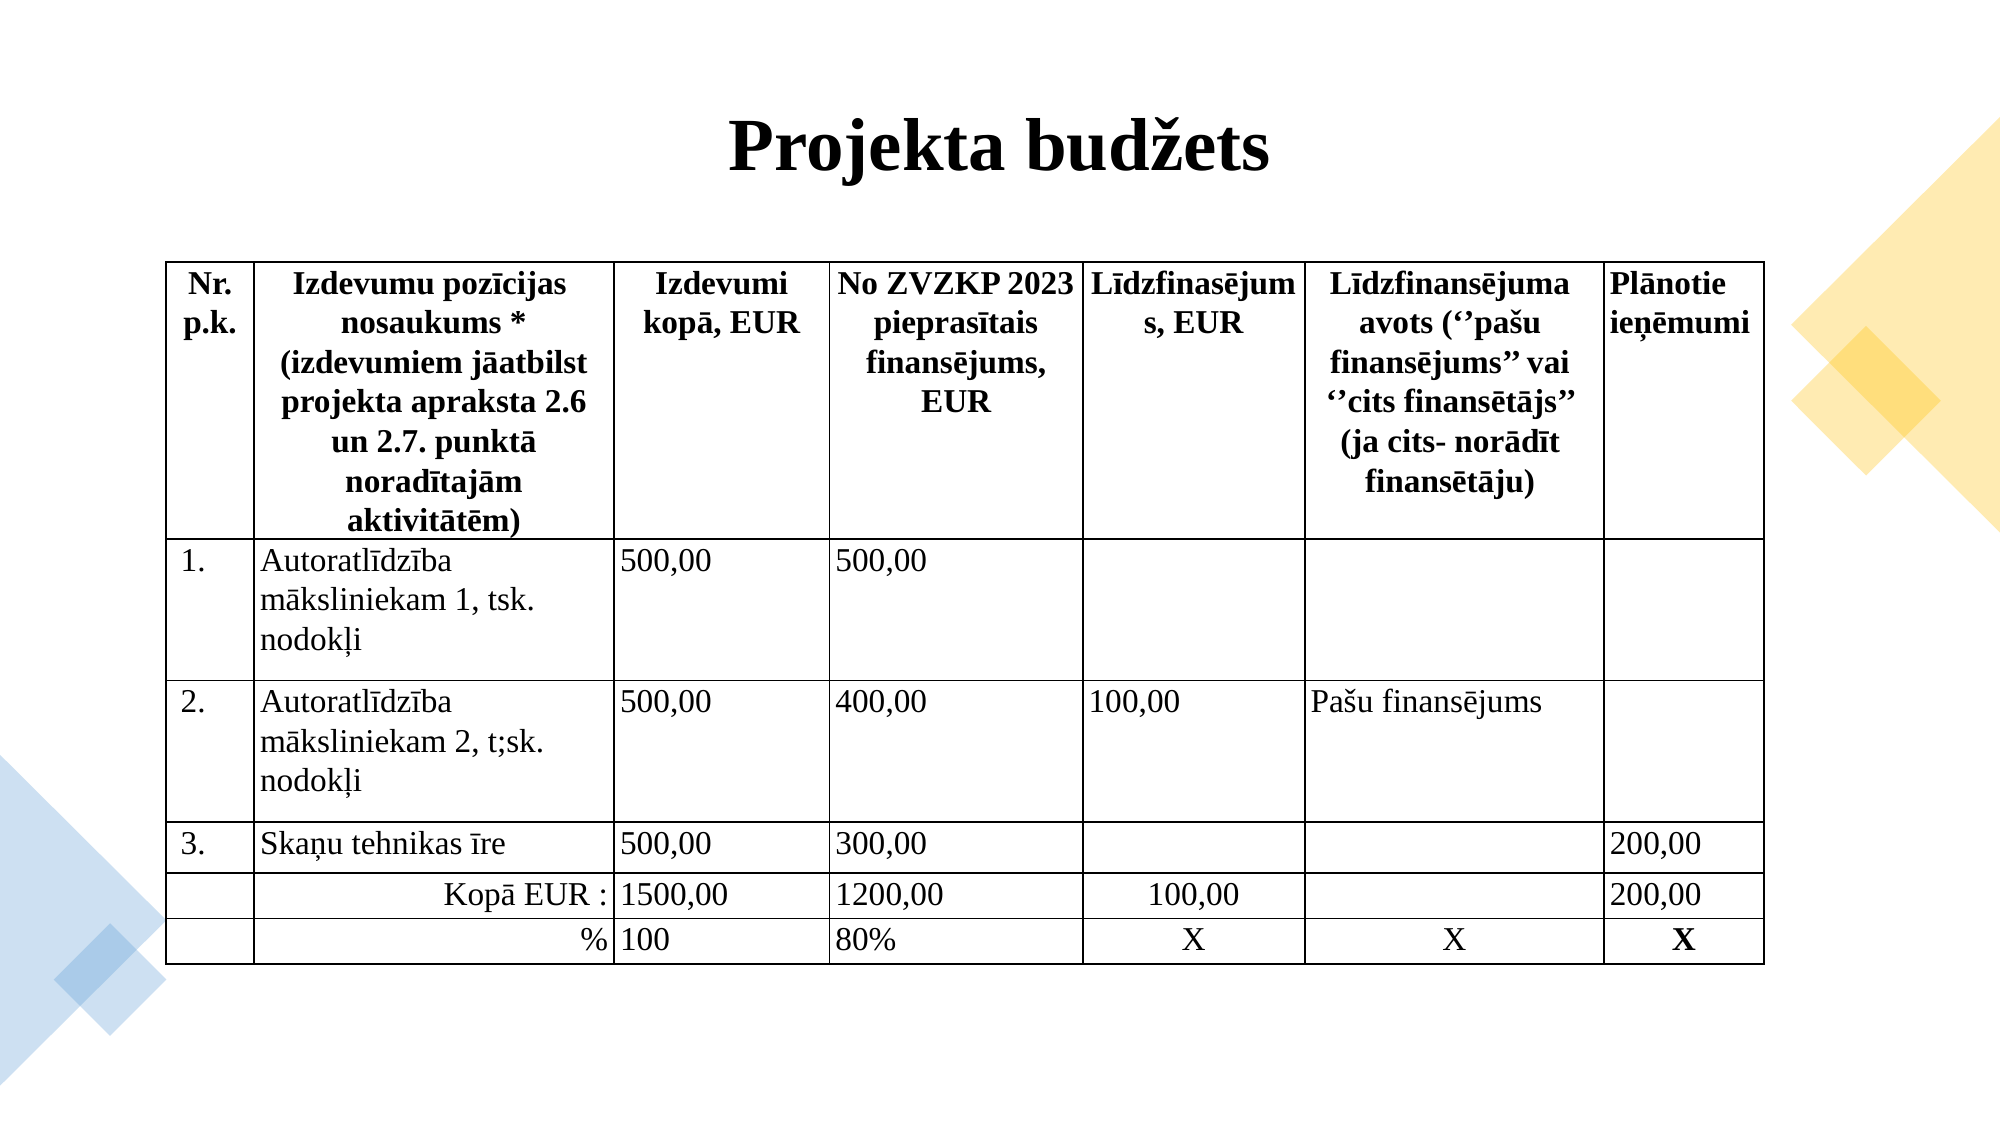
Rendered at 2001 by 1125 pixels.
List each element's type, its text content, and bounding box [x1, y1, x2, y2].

table_cell X [1605, 919, 1763, 963]
table_cell [1605, 540, 1763, 680]
table_cell 100 [615, 919, 829, 963]
text_box [1789, 115, 2000, 535]
table_cell 500,00 [615, 540, 829, 680]
table_cell 500,00 [615, 823, 829, 872]
table_cell 500,00 [830, 540, 1082, 680]
table_cell [167, 919, 253, 963]
table_cell 300,00 [830, 823, 1082, 872]
table_cell 80% [830, 919, 1082, 963]
table_cell Pašu finansējums [1306, 681, 1603, 821]
table_cell 400,00 [830, 681, 1082, 821]
text_box [0, 753, 165, 1088]
table_cell 500,00 [615, 681, 829, 821]
text_box [52, 921, 168, 1038]
table_cell Autoratlīdzība māksliniekam 1, tsk. nodokļi [255, 540, 613, 680]
table_cell 100,00 [1084, 681, 1304, 821]
table_cell Kopā EUR : [255, 874, 613, 918]
table_header No ZVZKP 2023 pieprasītais finansējums, EUR [830, 263, 1082, 538]
table_cell 1500,00 [615, 874, 829, 918]
table_cell 3. [167, 823, 253, 872]
table_cell 100,00 [1084, 874, 1304, 918]
table_header Līdzfinasējums, EUR [1084, 263, 1304, 538]
table_cell [1306, 823, 1603, 872]
table_cell 1. [167, 540, 253, 680]
title Projekta budžets [105, 52, 1895, 240]
table_cell 200,00 [1605, 874, 1763, 918]
table_header Izdevumu pozīcijas nosaukums * (izdevumiem jāatbilst projekta apraksta 2.6 un 2.7. punktā noradītajām aktivitātēm) [255, 263, 613, 538]
table_cell X [1306, 919, 1603, 963]
table_cell [167, 874, 253, 918]
table_header Plānotie ieņēmumi [1605, 263, 1763, 538]
table_cell [1306, 540, 1603, 680]
text_box [0, 0, 2000, 1125]
table_cell 2. [167, 681, 253, 821]
text_box [1789, 363, 1904, 477]
table_cell [1306, 874, 1603, 918]
table_header Izdevumi kopā, EUR [615, 263, 829, 538]
table_cell 1200,00 [830, 874, 1082, 918]
table_cell [1605, 681, 1763, 821]
table_cell Skaņu tehnikas īre [255, 823, 613, 872]
table_cell [1084, 823, 1304, 872]
table_header Līdzfinansējuma avots (‘’pašu finansējums’’ vai ‘’cits finansētājs’’ (ja cits- norādīt finansētāju) [1306, 263, 1603, 538]
table_cell [1084, 540, 1304, 680]
table_cell % [255, 919, 613, 963]
table_cell X [1084, 919, 1304, 963]
table_header Nr. p.k. [167, 263, 253, 538]
table_cell 200,00 [1605, 823, 1763, 872]
table_cell Autoratlīdzība māksliniekam 2, t;sk. nodokļi [255, 681, 613, 821]
